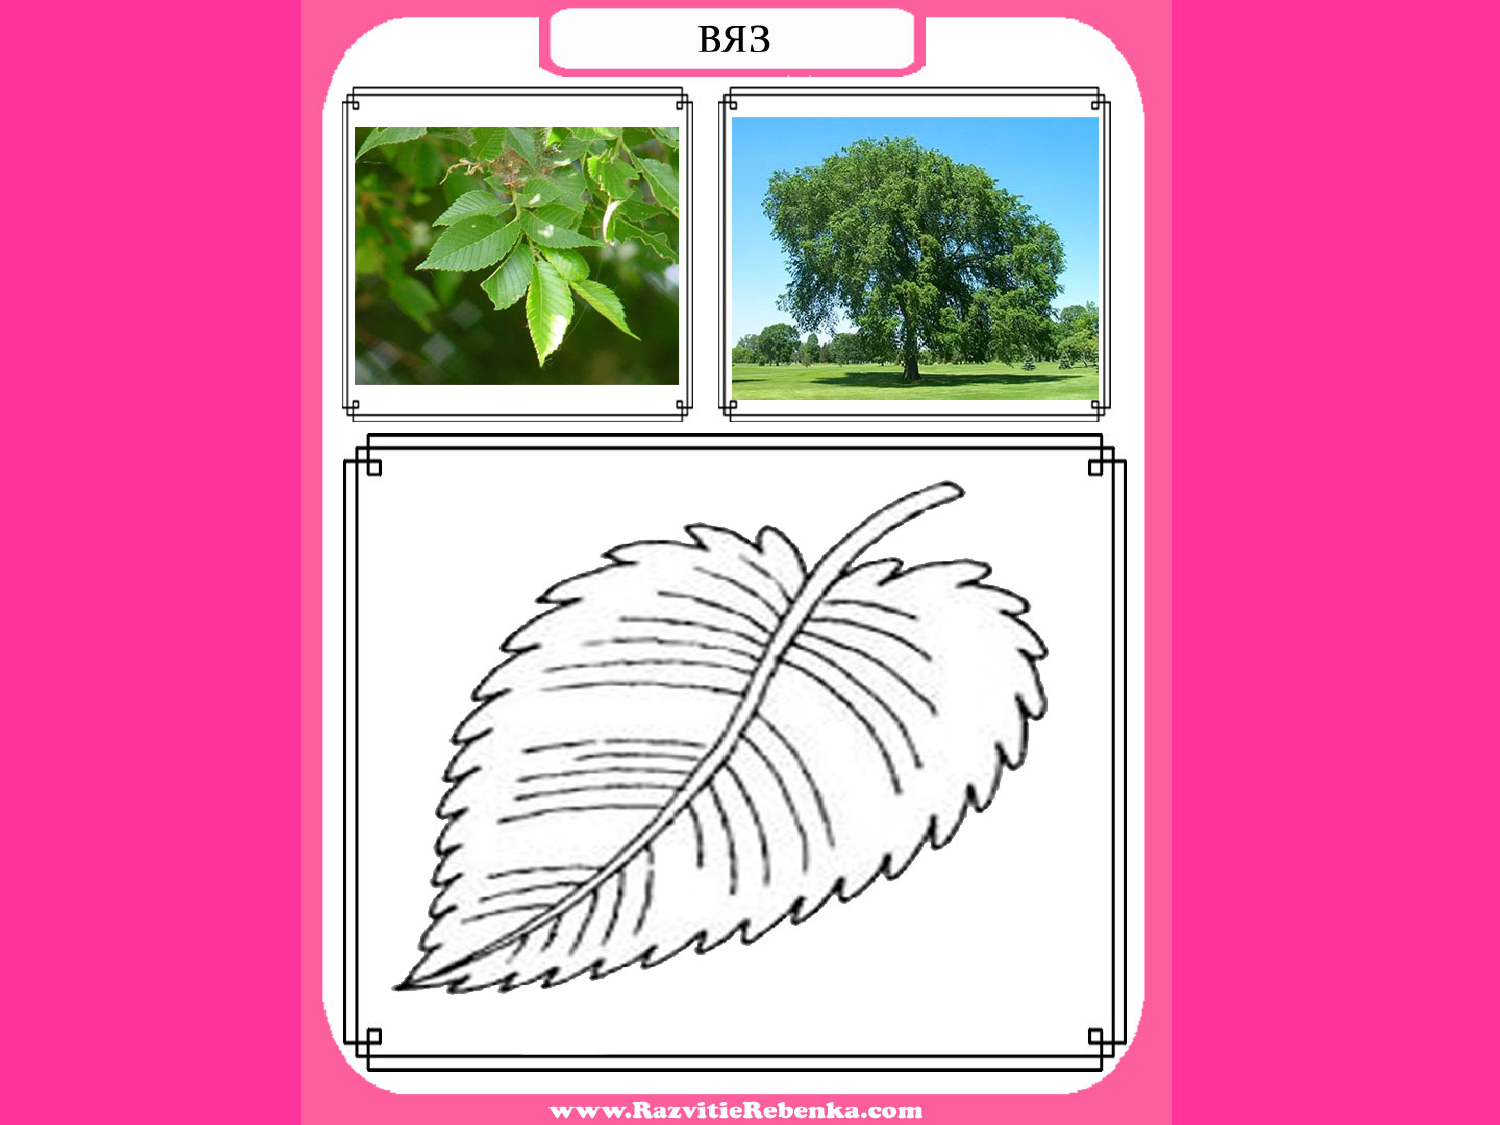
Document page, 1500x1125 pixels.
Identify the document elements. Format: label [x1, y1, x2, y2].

picture [300, 0, 1173, 1125]
